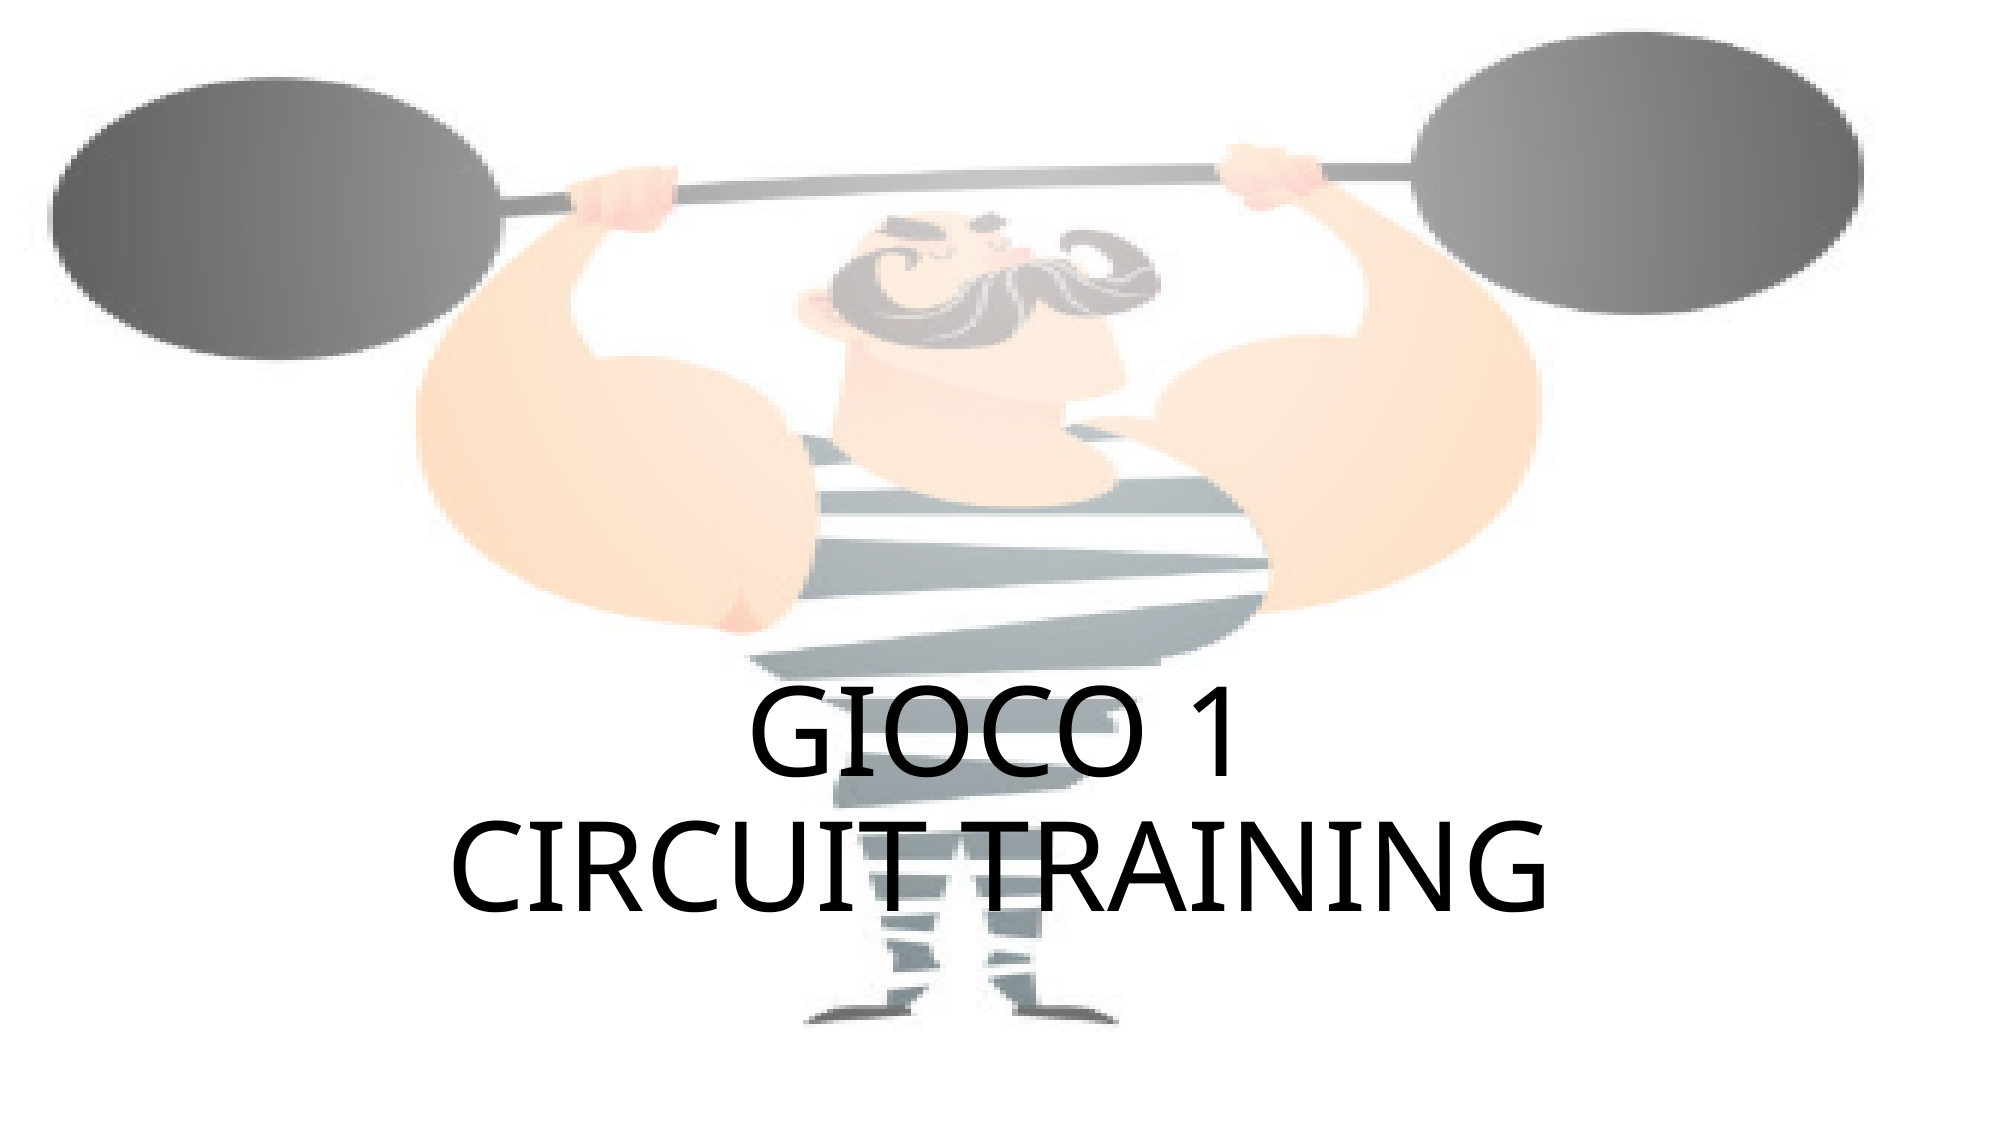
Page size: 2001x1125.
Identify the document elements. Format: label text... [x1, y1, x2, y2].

title GIOCO 1 CIRCUIT TRAINING [137, 837, 1863, 1055]
